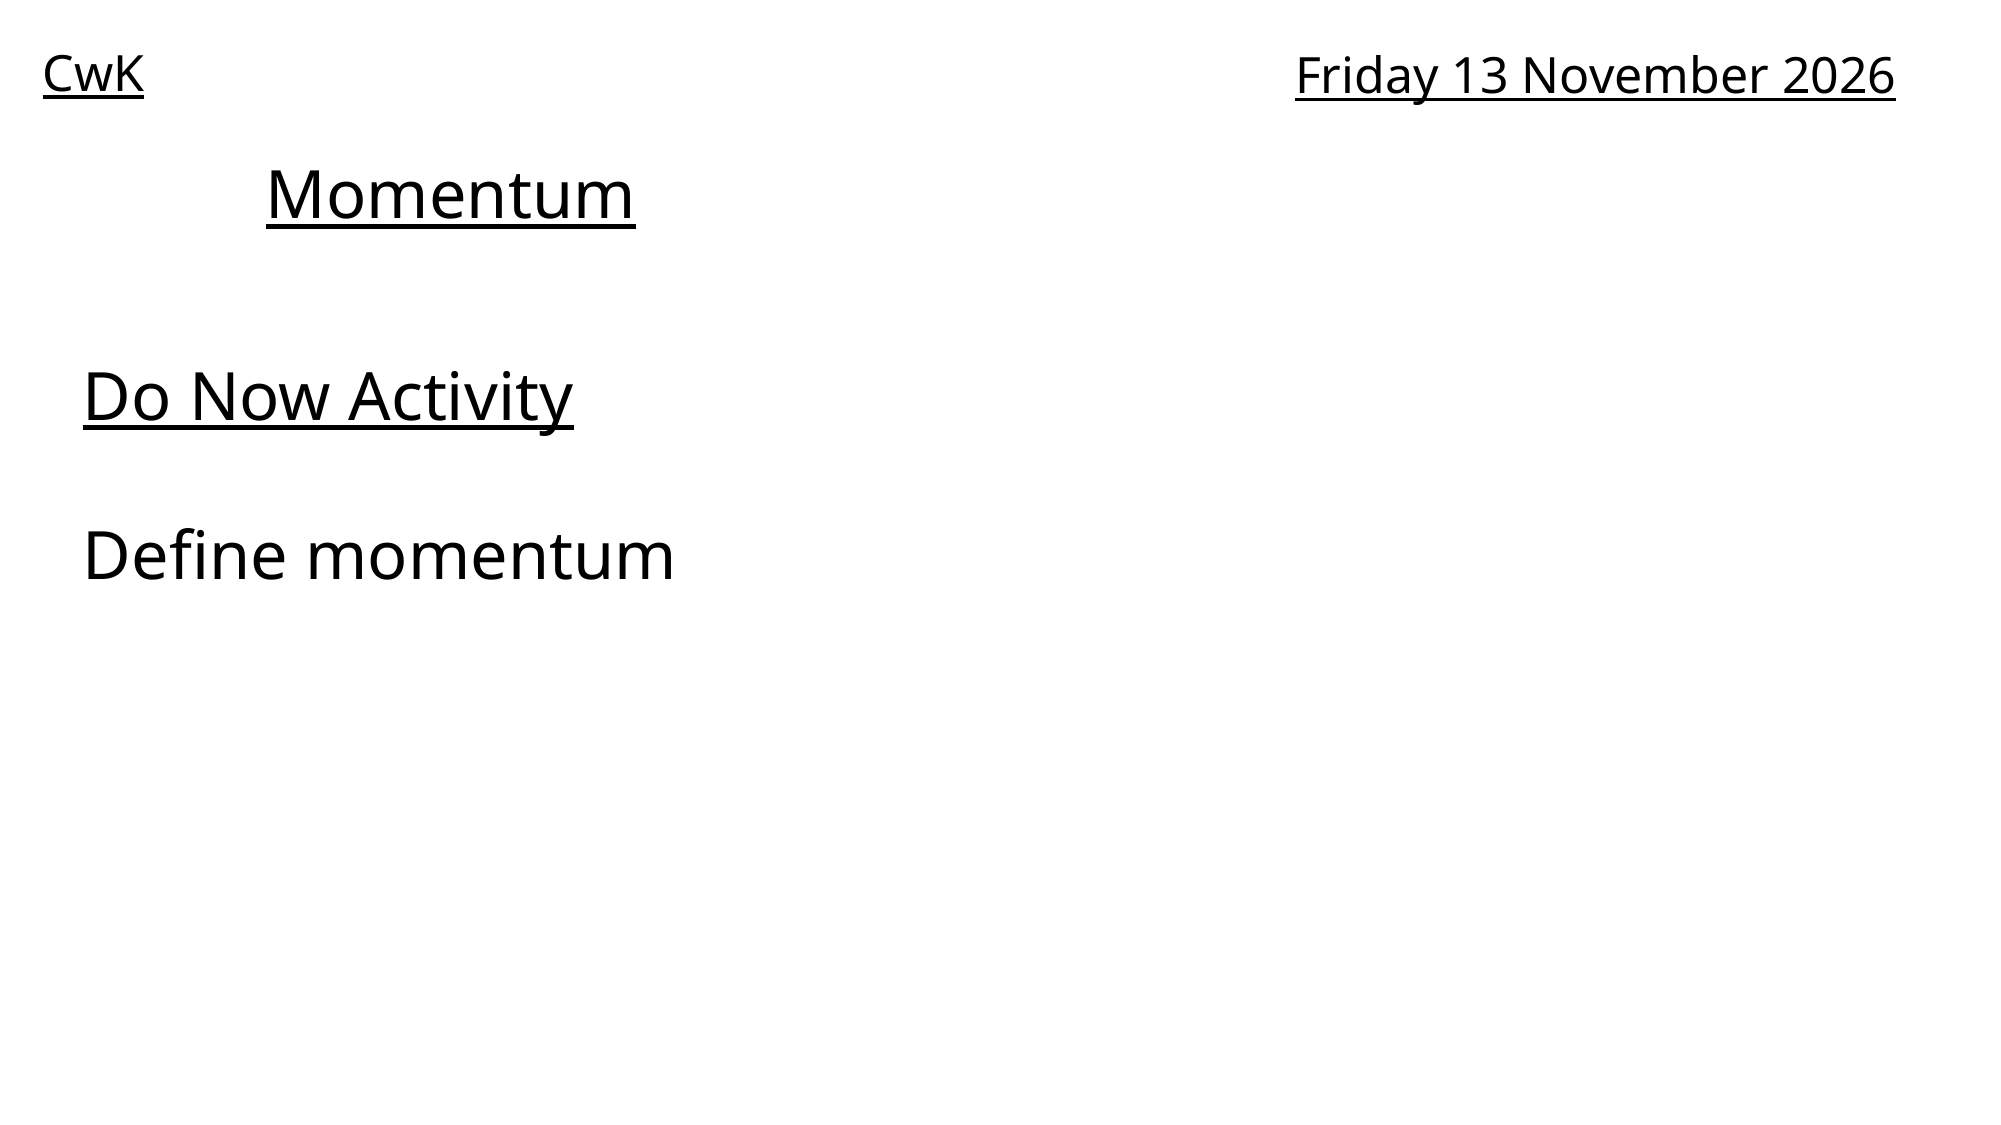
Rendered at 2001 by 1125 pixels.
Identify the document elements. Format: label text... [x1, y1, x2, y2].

text_box Momentum [251, 144, 1528, 240]
text_box CwK [27, 34, 593, 109]
text_box Wednesday, 01 July 2020 [1280, 36, 2000, 120]
text_box Do Now Activity Define momentum [68, 346, 1932, 921]
